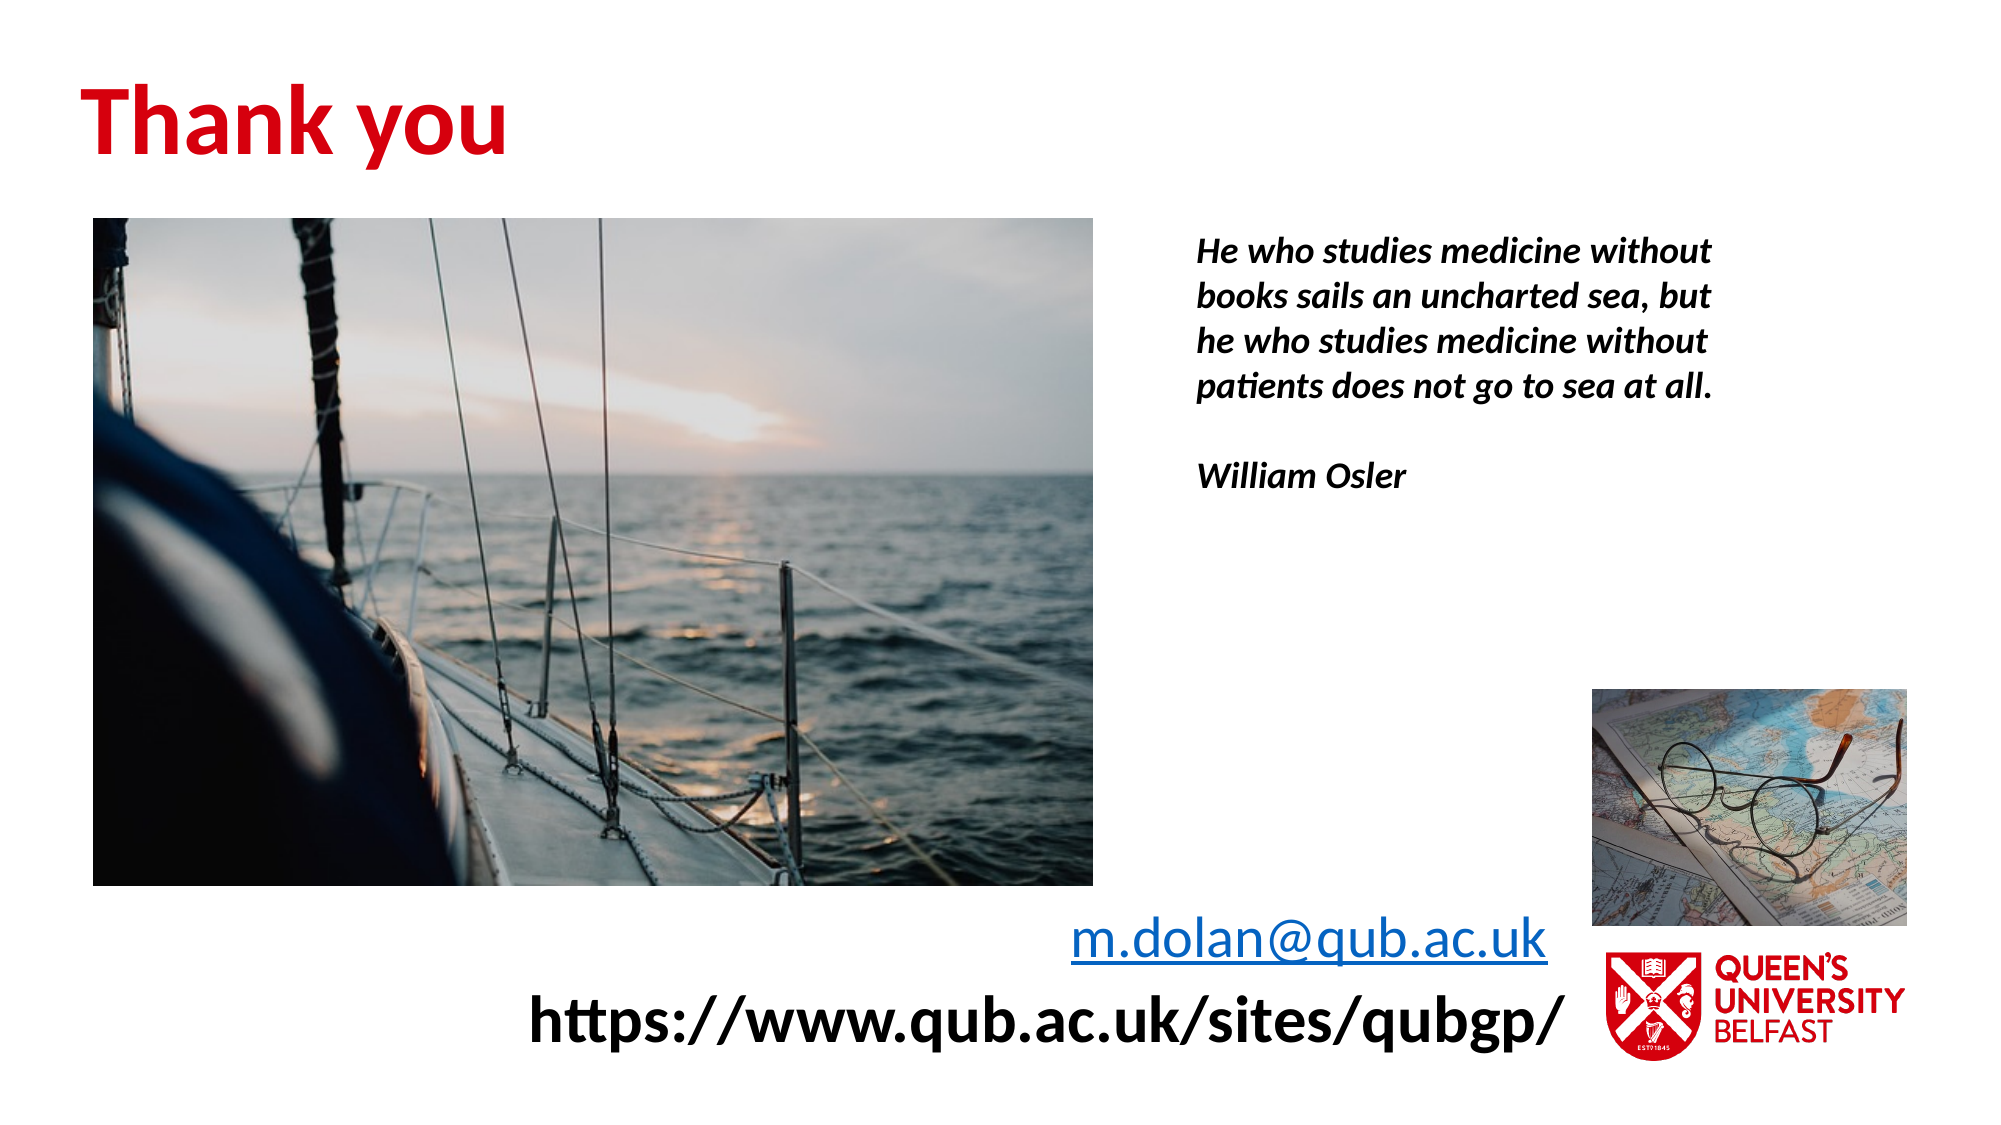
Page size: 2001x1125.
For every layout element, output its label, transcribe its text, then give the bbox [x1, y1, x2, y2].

text_box m.dolan@qub.ac.uk [1056, 891, 1563, 1047]
text_box He who studies medicine without books sails an uncharted sea, but he who studies medicine without patients does not go to sea at all. William Osler [1181, 218, 1768, 504]
picture [1592, 689, 1907, 926]
text_box https://www.qub.ac.uk/sites/qubgp/ [514, 968, 1624, 1064]
list Thank you [65, 60, 1189, 197]
picture [93, 218, 1094, 886]
picture [1605, 948, 1906, 1065]
